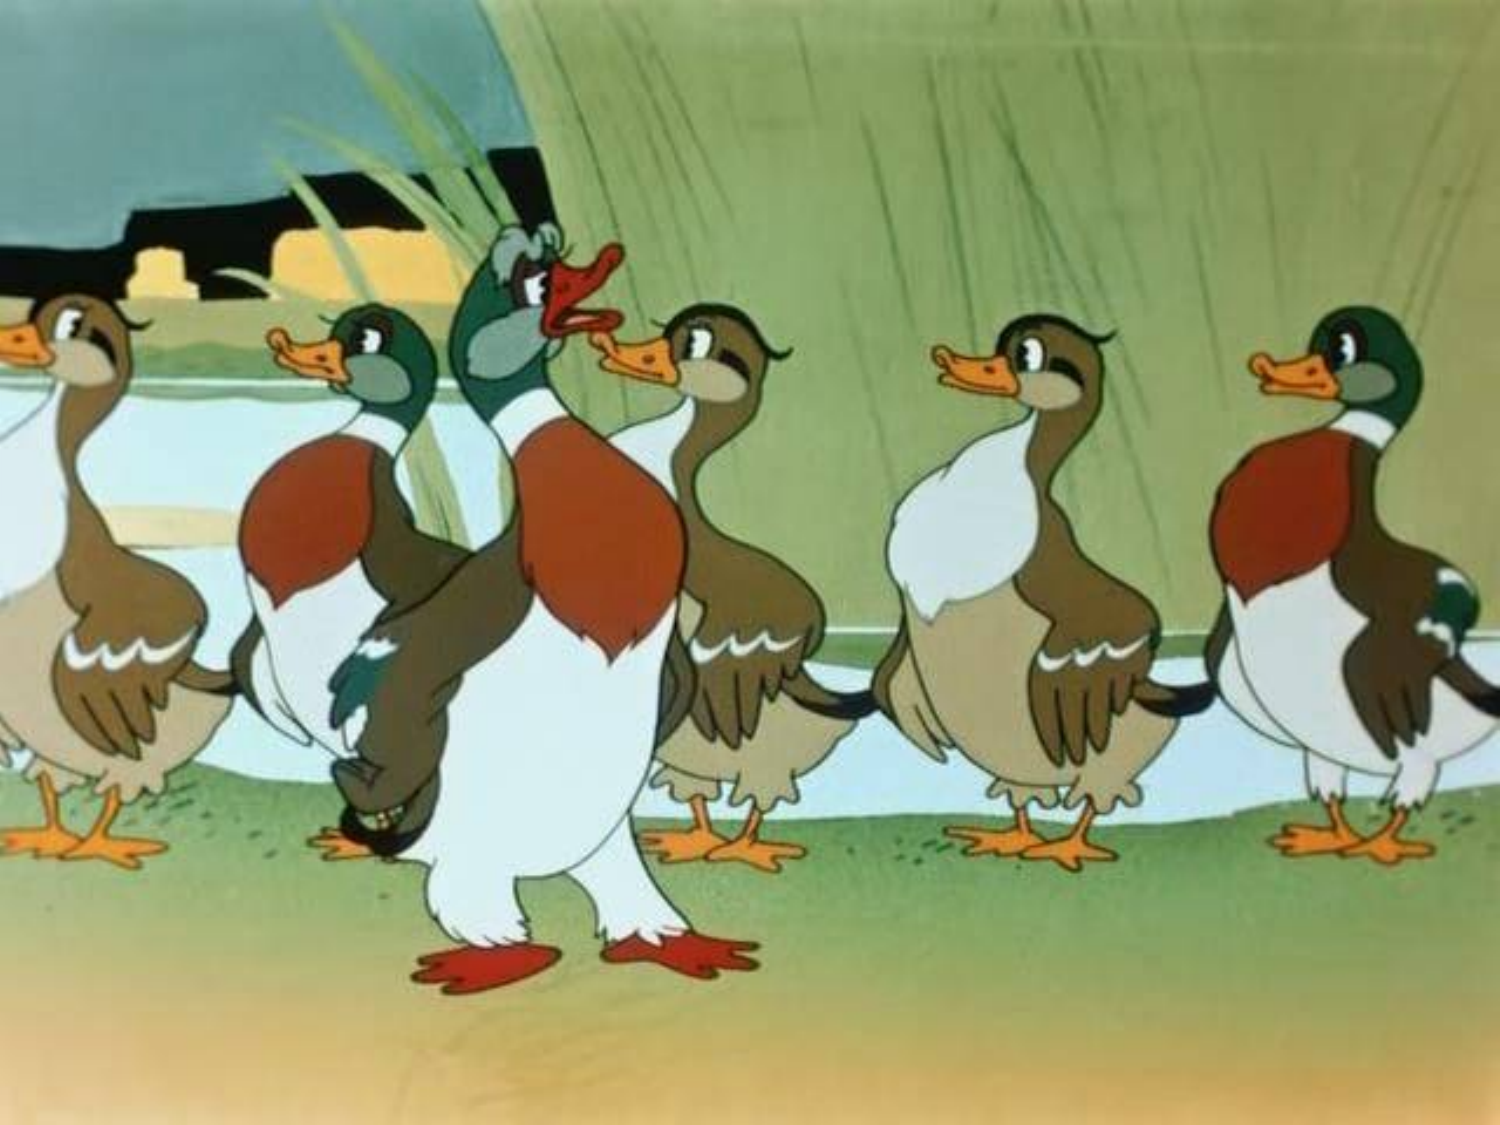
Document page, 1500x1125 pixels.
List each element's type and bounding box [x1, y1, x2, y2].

list [0, 0, 1500, 1125]
